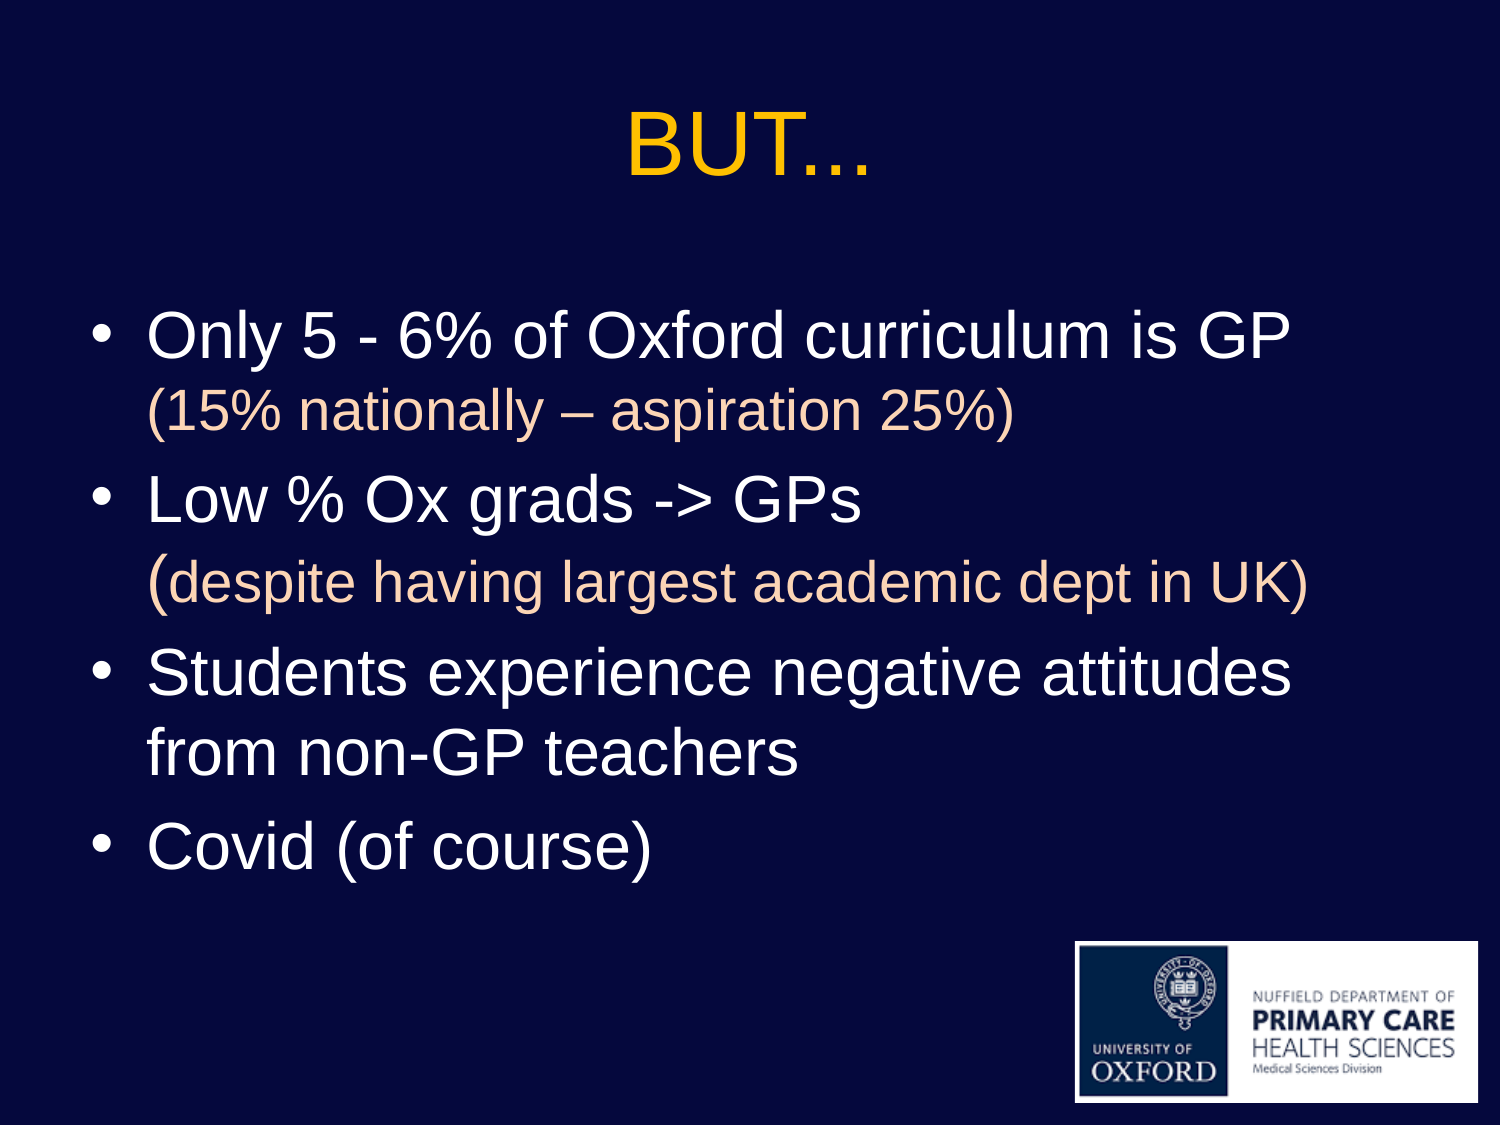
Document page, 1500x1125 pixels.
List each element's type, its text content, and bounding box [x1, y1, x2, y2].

picture [1074, 941, 1479, 1103]
list Only 5 - 6% of Oxford curriculum is GP (15% nationally – aspiration 25%) Low % Ox grads -> GPs (despite having largest academic dept in UK) Students experience negative attitudes from non-GP teachers Covid (of course) [75, 191, 1425, 934]
title BUT... [75, 45, 1425, 191]
